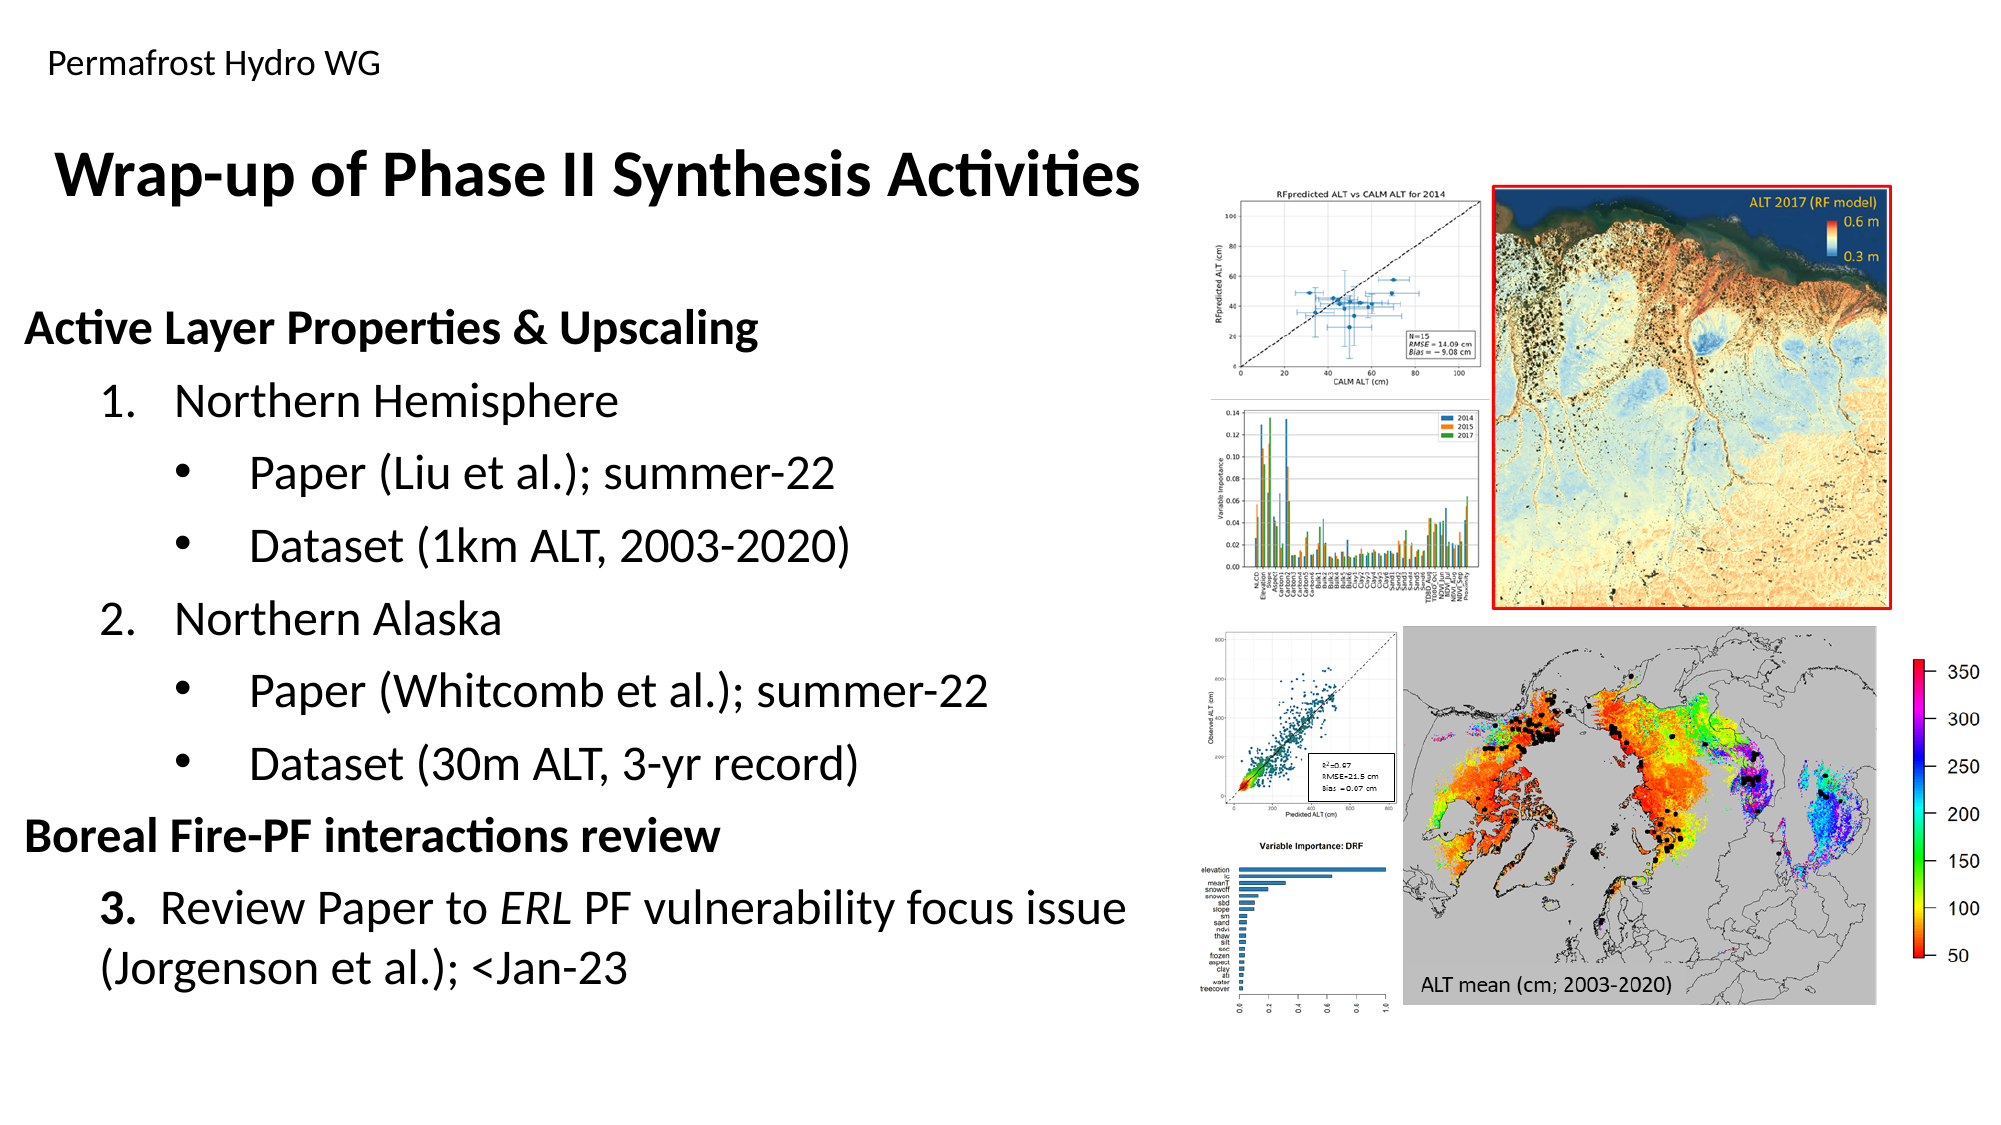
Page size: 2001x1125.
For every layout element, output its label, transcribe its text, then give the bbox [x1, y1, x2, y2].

text_box Permafrost Hydro WG [32, 30, 397, 91]
text_box Wrap-up of Phase II Synthesis Activities Active Layer Properties & Upscaling Northern Hemisphere Paper (Liu et al.); summer-22 Dataset (1km ALT, 2003-2020) Northern Alaska Paper (Whitcomb et al.); summer-22 Dataset (30m ALT, 3-yr record) Boreal Fire-PF interactions review 3. Review Paper to ERL PF vulnerability focus issue (Jorgenson et al.); <Jan-23 [9, 122, 1187, 1075]
picture [1191, 184, 1984, 1037]
